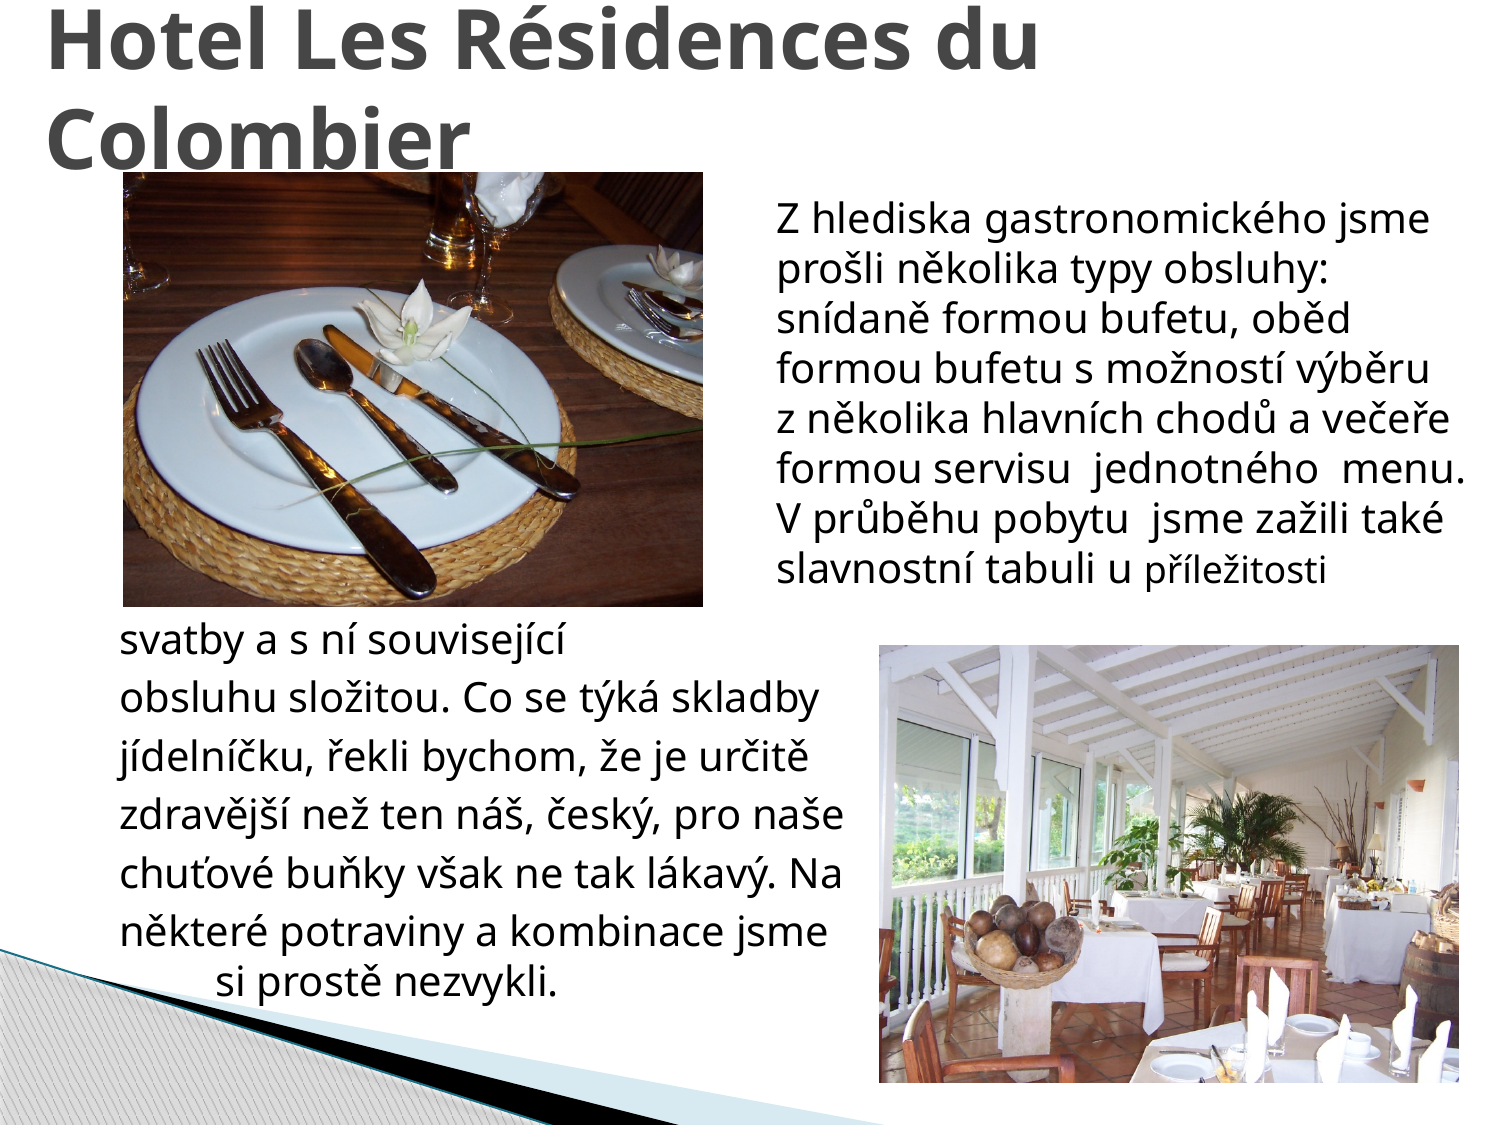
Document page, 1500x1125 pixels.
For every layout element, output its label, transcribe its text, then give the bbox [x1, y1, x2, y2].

picture [879, 644, 1460, 1083]
title Hotel Les Résidences du Colombier [29, 0, 1500, 173]
picture [123, 172, 703, 607]
list svatby a s ní související obsluhu složitou. Co se týká skladby jídelníčku, řekli bychom, že je určitě zdravější než ten náš, český, pro naše chuťové buňky však ne tak lákavý. Na některé potraviny a kombinace jsme si prostě nezvykli. [86, 605, 879, 1055]
text_box Z hlediska gastronomického jsme prošli několika typy obsluhy: snídaně formou bufetu, oběd formou bufetu s možností výběru z několika hlavních chodů a večeře formou servisu jednotného menu. V průběhu pobytu jsme zažili také slavnostní tabuli u příležitosti [761, 184, 1500, 645]
